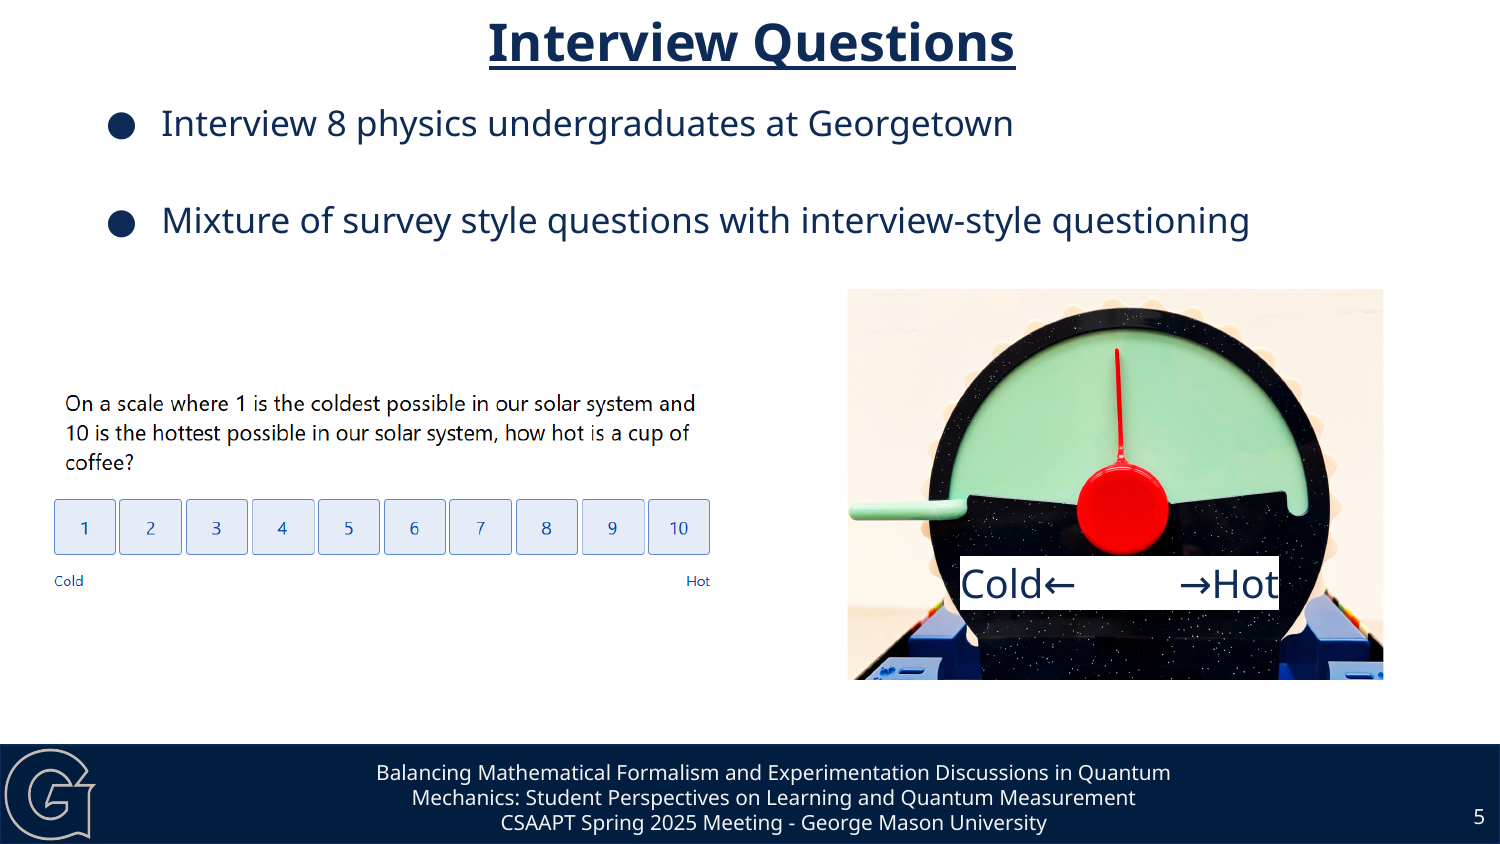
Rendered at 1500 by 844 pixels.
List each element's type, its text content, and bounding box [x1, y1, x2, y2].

slide_number 5 [1410, 783, 1500, 844]
text_box [0, 744, 1500, 844]
picture [4, 747, 97, 841]
text_box Balancing Mathematical Formalism and Experimentation Discussions in Quantum Mechanics: Student Perspectives on Learning and Quantum Measurement CSAAPT Spring 2025 Meeting - George Mason University [319, 744, 1229, 821]
text_box Interview Questions [2, 0, 1500, 84]
text_box Interview 8 physics undergraduates at Georgetown Mixture of survey style questions with interview-style questioning [71, 79, 1370, 260]
picture [57, 380, 739, 476]
picture [847, 288, 1384, 681]
picture [45, 488, 728, 595]
